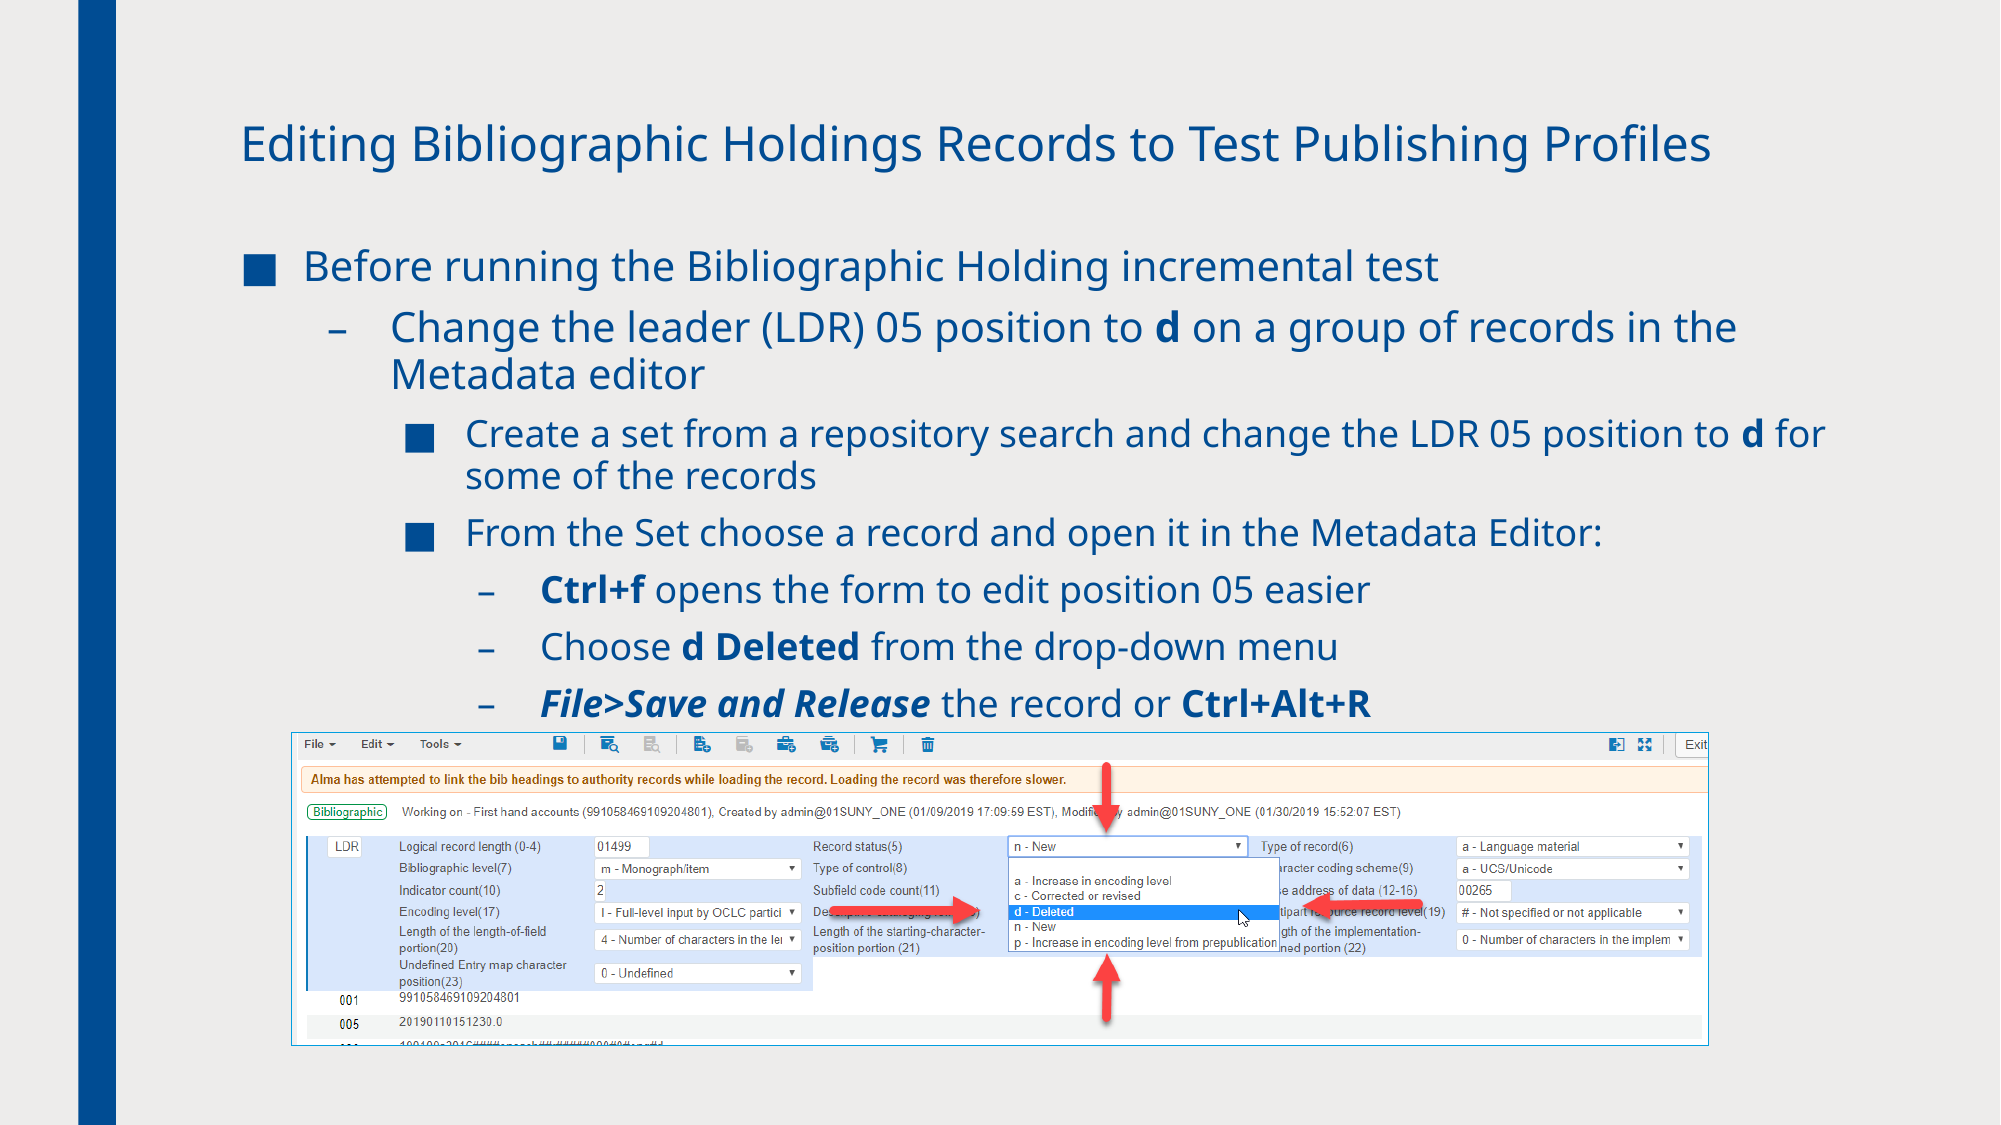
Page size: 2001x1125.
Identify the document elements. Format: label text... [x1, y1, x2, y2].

picture [293, 734, 1707, 1044]
list Before running the Bibliographic Holding incremental test Change the leader (LDR) 05 position to d on a group of records in the Metadata editor Create a set from a repository search and change the LDR 05 position to d for some of the records From the Set choose a record and open it in the Metadata Editor: Ctrl+f opens the form to edit position 05 easier Choose d Deleted from the drop-down menu File>Save and Release the record or Ctrl+Alt+R [225, 235, 1917, 1083]
title Editing Bibliographic Holdings Records to Test Publishing Profiles [225, 112, 1952, 215]
